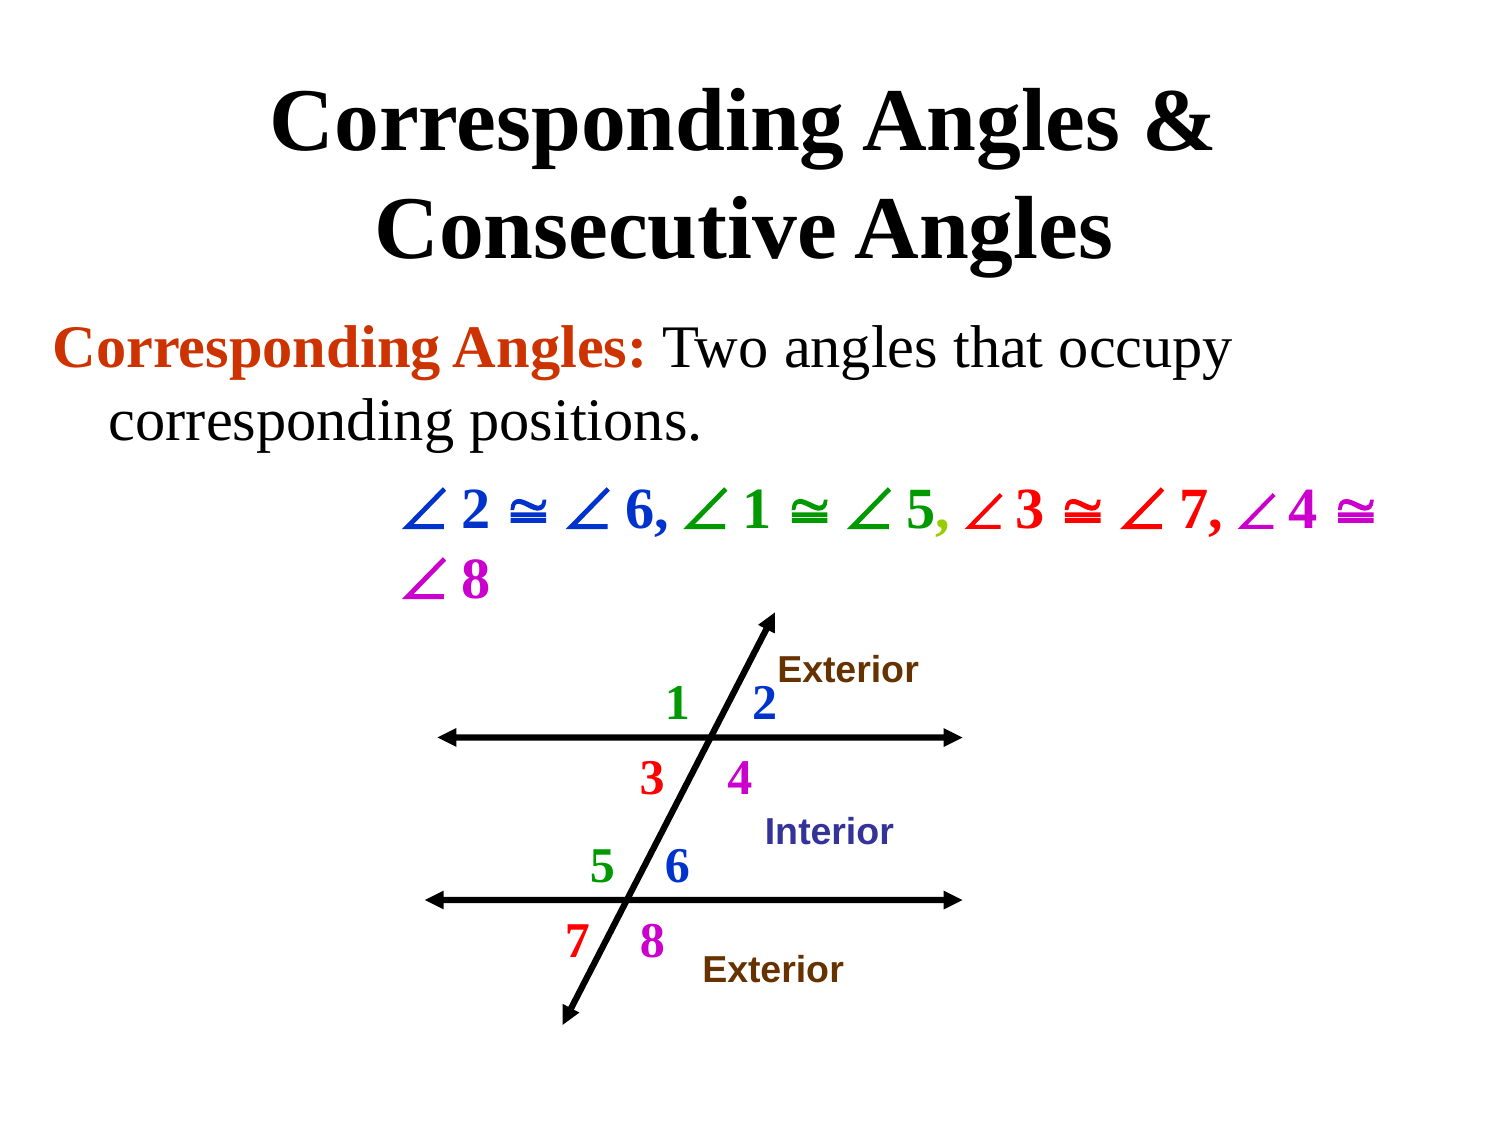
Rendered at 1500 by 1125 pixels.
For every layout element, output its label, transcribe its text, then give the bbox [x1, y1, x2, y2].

text_box [800, 731, 963, 744]
text_box 3 [624, 737, 688, 813]
text_box 8 [624, 899, 663, 975]
text_box [424, 893, 549, 907]
text_box Exterior [687, 937, 925, 998]
text_box 5 [574, 824, 638, 900]
text_box 4 [712, 737, 763, 813]
text_box [749, 612, 775, 662]
title Corresponding Angles & Consecutive Angles [37, 112, 1450, 225]
list Corresponding Angles: Two angles that occupy corresponding positions. [37, 299, 1463, 988]
text_box [663, 893, 963, 907]
text_box Interior [749, 799, 1050, 860]
text_box 1 [649, 662, 713, 738]
text_box [437, 731, 624, 744]
text_box 2 [737, 662, 800, 738]
text_box 6 [649, 824, 713, 900]
text_box 7 [549, 899, 600, 975]
text_box [562, 975, 589, 1025]
text_box Exterior [762, 637, 1000, 698]
text_box  2   6,  1   5,  3   7,  4   8 [387, 462, 1450, 618]
